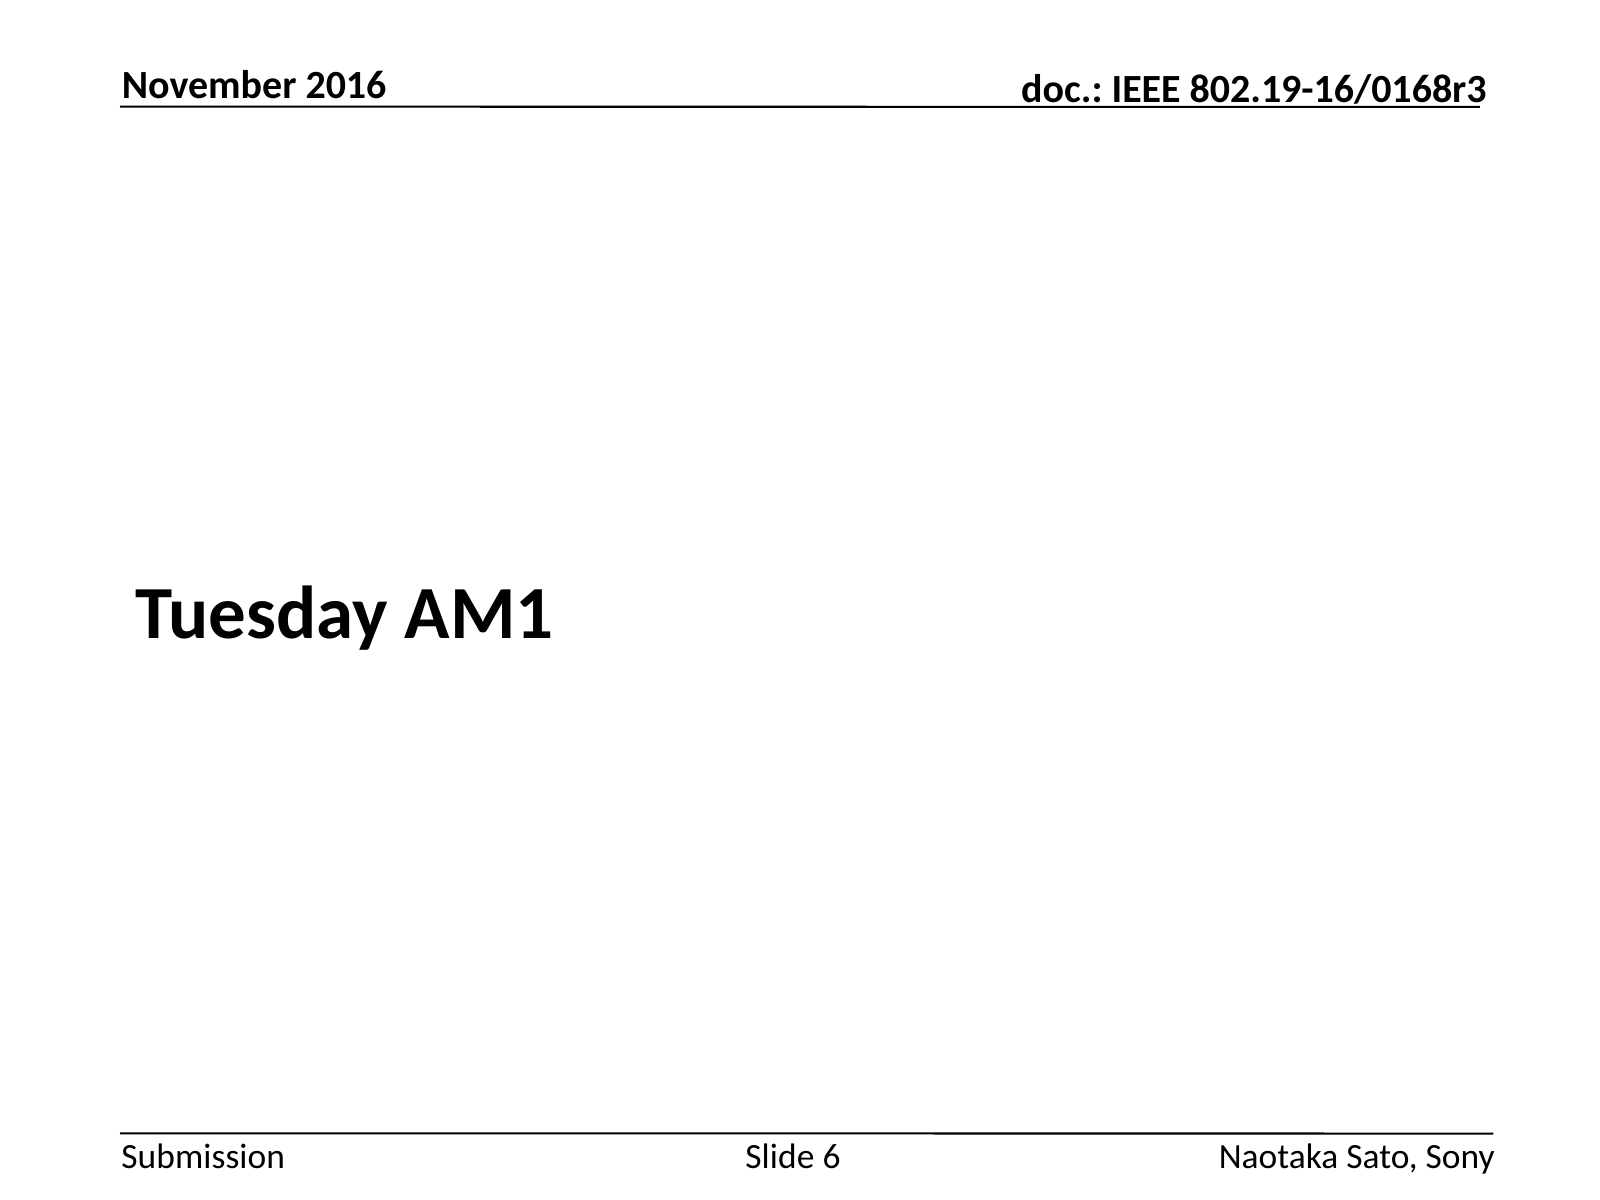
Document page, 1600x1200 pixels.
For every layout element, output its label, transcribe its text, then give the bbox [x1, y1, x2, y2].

footer Naotaka Sato, Sony [937, 1132, 1495, 1174]
slide_number Slide 6 [733, 1132, 854, 1197]
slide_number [121, 58, 451, 107]
list Tuesday AM1 [119, 262, 1480, 1126]
